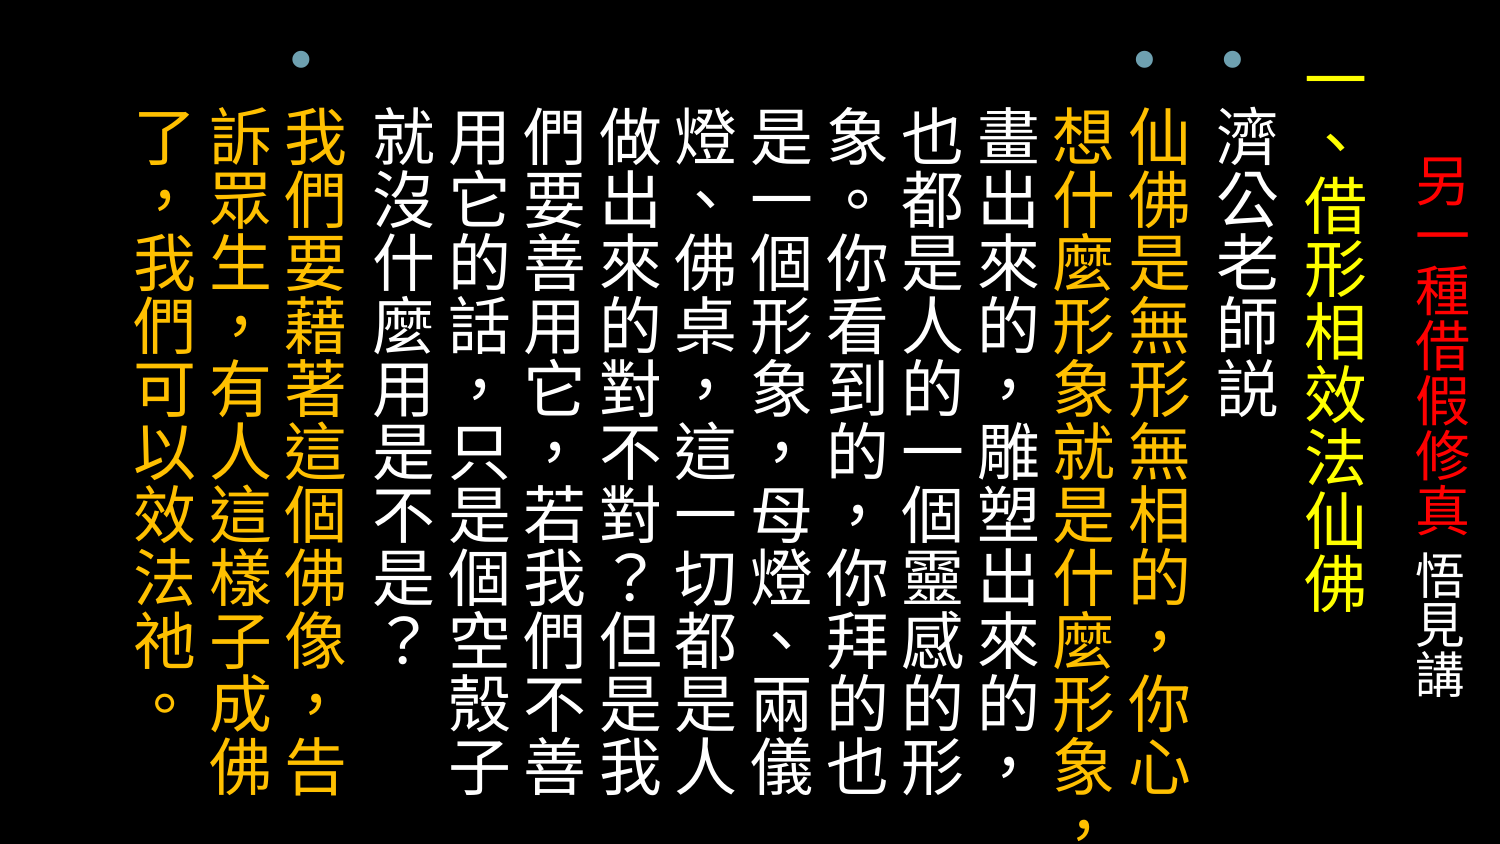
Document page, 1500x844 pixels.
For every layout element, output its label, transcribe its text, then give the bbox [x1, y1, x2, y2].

title 另一種借假修真 悟見講 [1399, 27, 1483, 825]
list 一、借形相效法仙佛 濟公老師説 仙佛是無形無相的，你心想什麼形象就是什麼形象，畫出來的，雕塑出來的，也都是人的一個靈感的形象。你看到的，你拜的也是一個形象，母燈、兩儀燈、佛桌，這一切都是人做出來的對不對？但是我們要善用它，若我們不善用它的話，只是個空殼子就沒什麼用是不是？ 我們要藉著這個佛像，告訴眾生，有人這樣子成佛了，我們可以效法祂。 [29, 27, 1388, 820]
